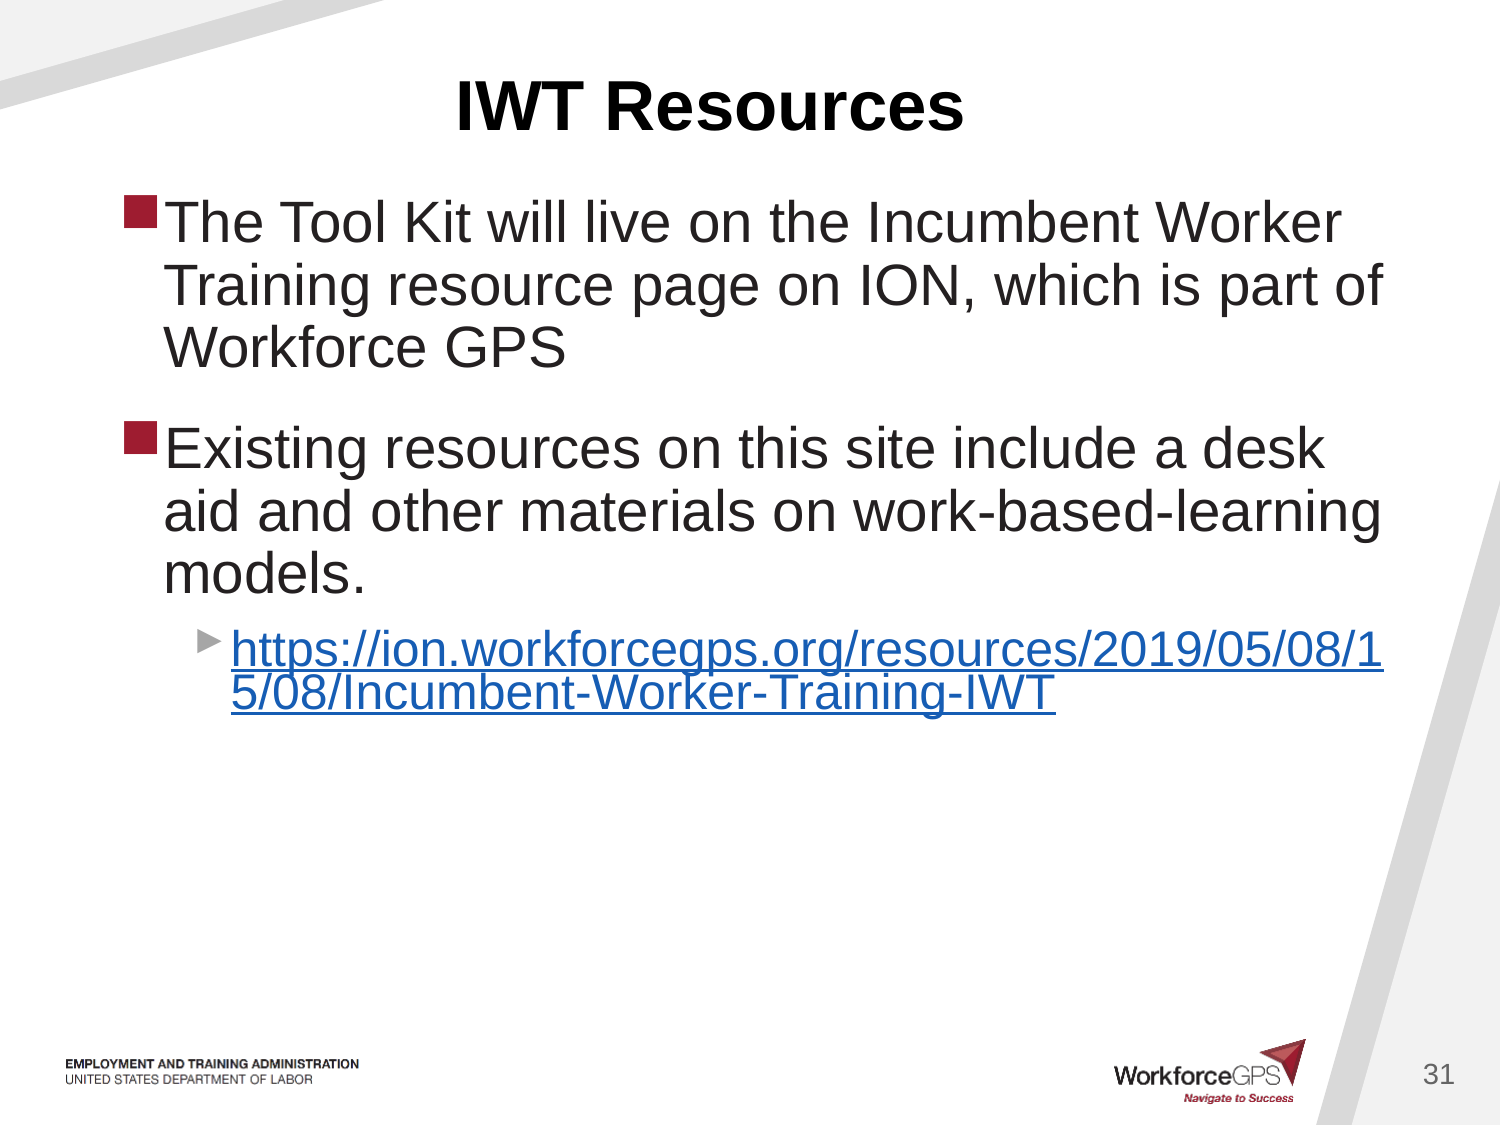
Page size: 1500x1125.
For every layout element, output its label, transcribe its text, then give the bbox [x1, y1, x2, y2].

title IWT Resources [103, 36, 1409, 153]
list The Tool Kit will live on the Incumbent Worker Training resource page on ION, which is part of Workforce GPS Existing resources on this site include a desk aid and other materials on work-based-learning models. https://ion.workforcegps.org/resources/2019/05/08/15/08/Incumbent-Worker-Training-IWT [103, 184, 1409, 1043]
picture [1112, 1043, 1308, 1105]
picture [59, 1053, 370, 1092]
slide_number 31 [1260, 1042, 1471, 1103]
